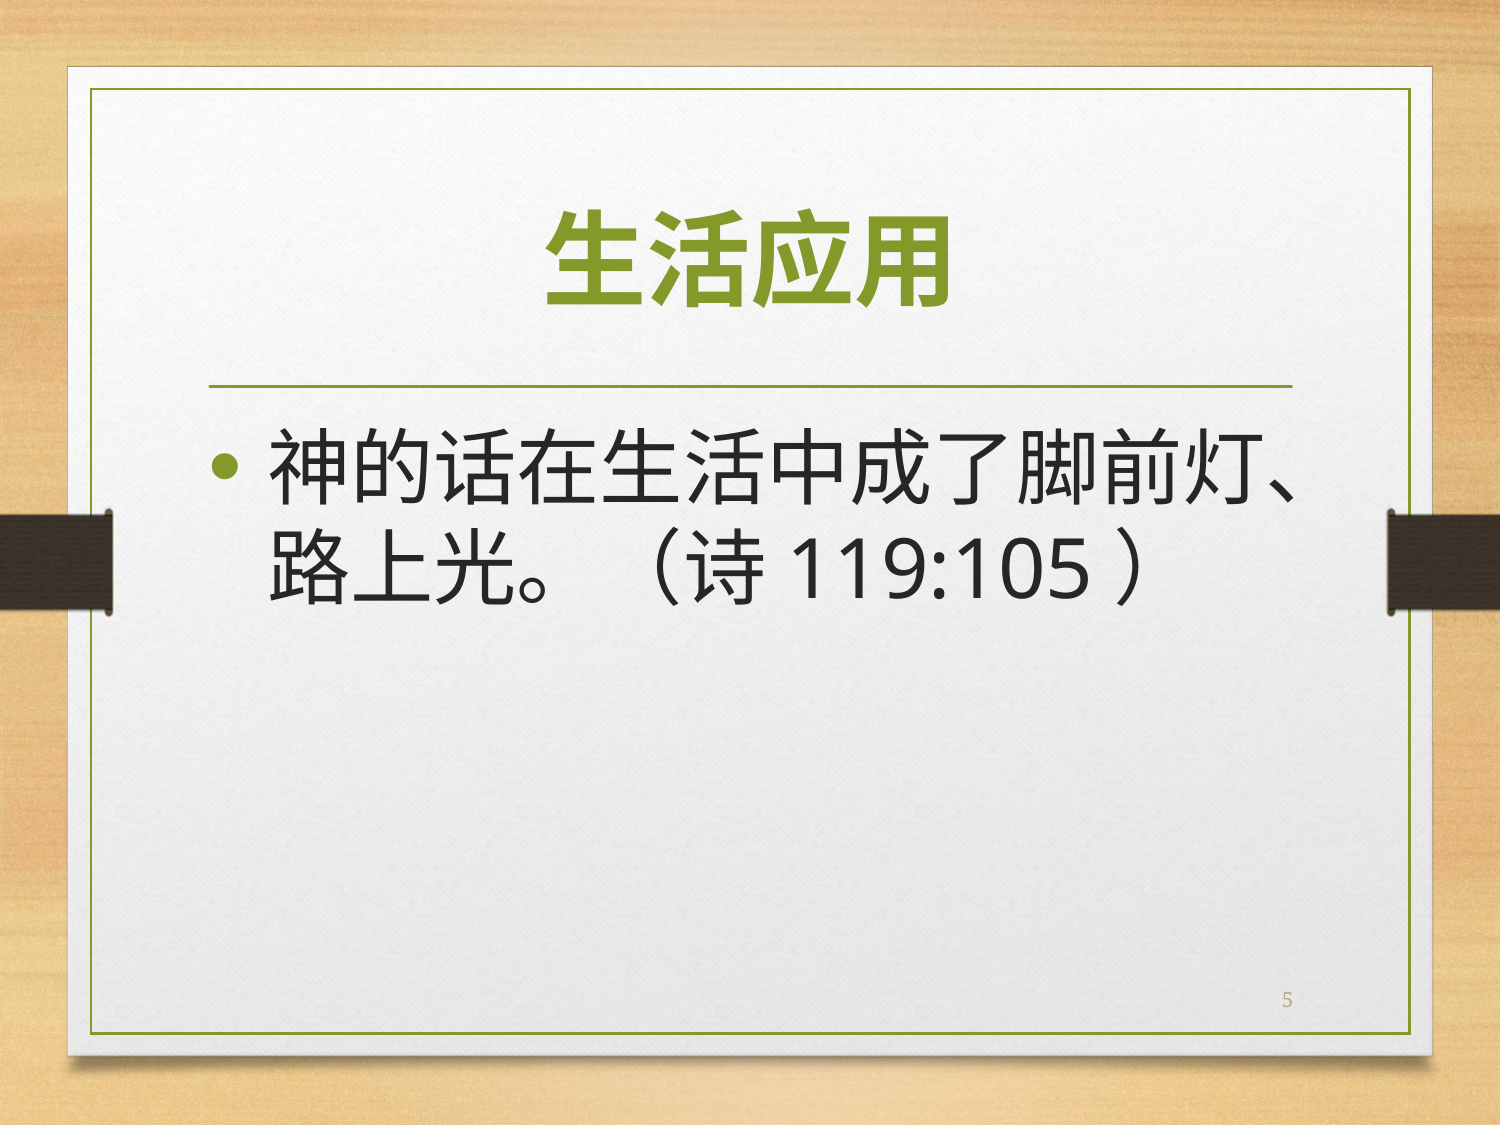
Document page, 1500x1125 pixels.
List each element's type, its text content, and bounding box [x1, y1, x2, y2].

title 生活应用 [193, 150, 1309, 365]
list 神的话在生活中成了脚前灯、路上光。（诗119:105） [193, 408, 1309, 974]
slide_number 5 [1243, 977, 1309, 1024]
picture [0, 0, 1500, 1125]
